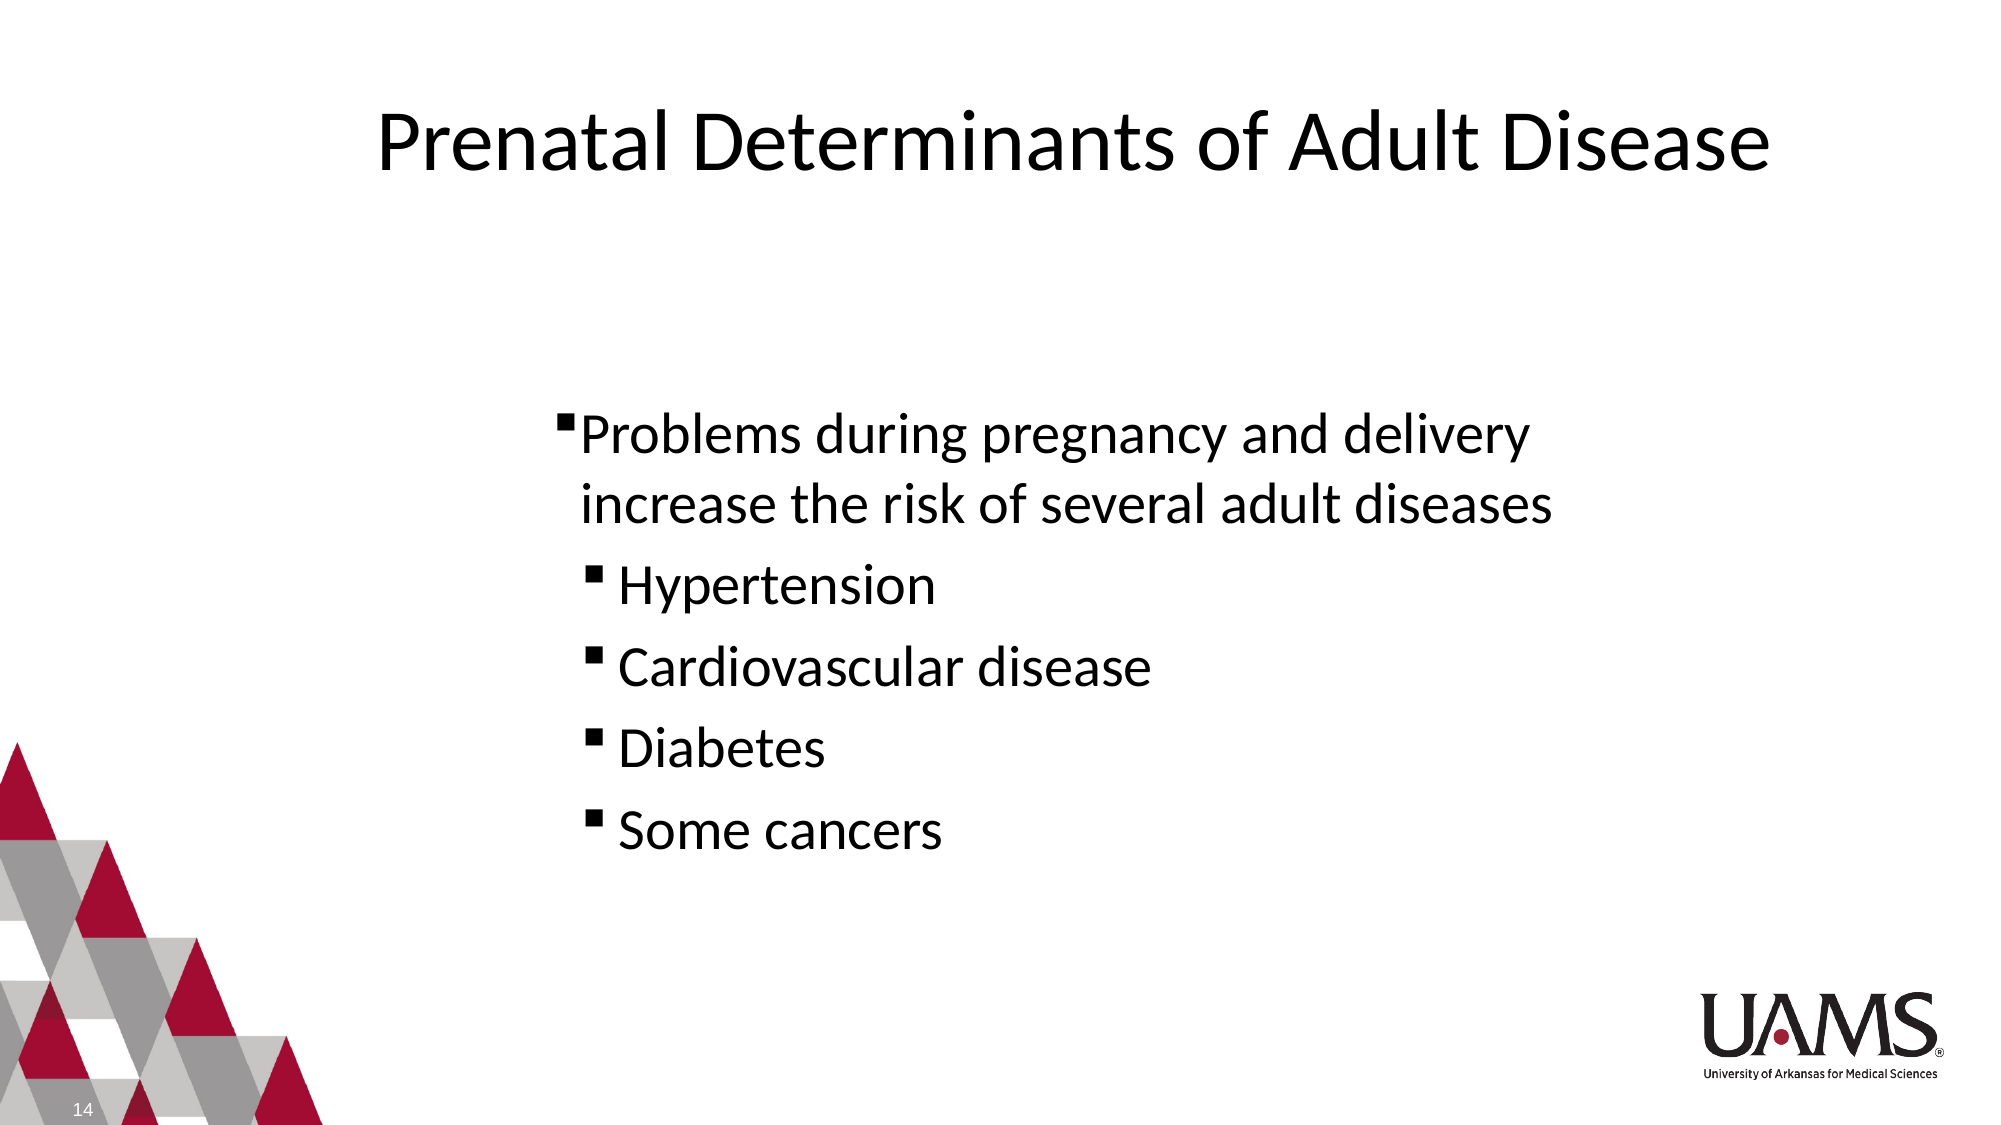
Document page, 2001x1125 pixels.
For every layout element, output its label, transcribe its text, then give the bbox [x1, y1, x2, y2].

title Prenatal Determinants of Adult Disease [250, 75, 1918, 175]
list Problems during pregnancy and delivery increase the risk of several adult diseases Hypertension Cardiovascular disease Diabetes Some cancers [537, 387, 1675, 973]
picture [0, 0, 2001, 1125]
